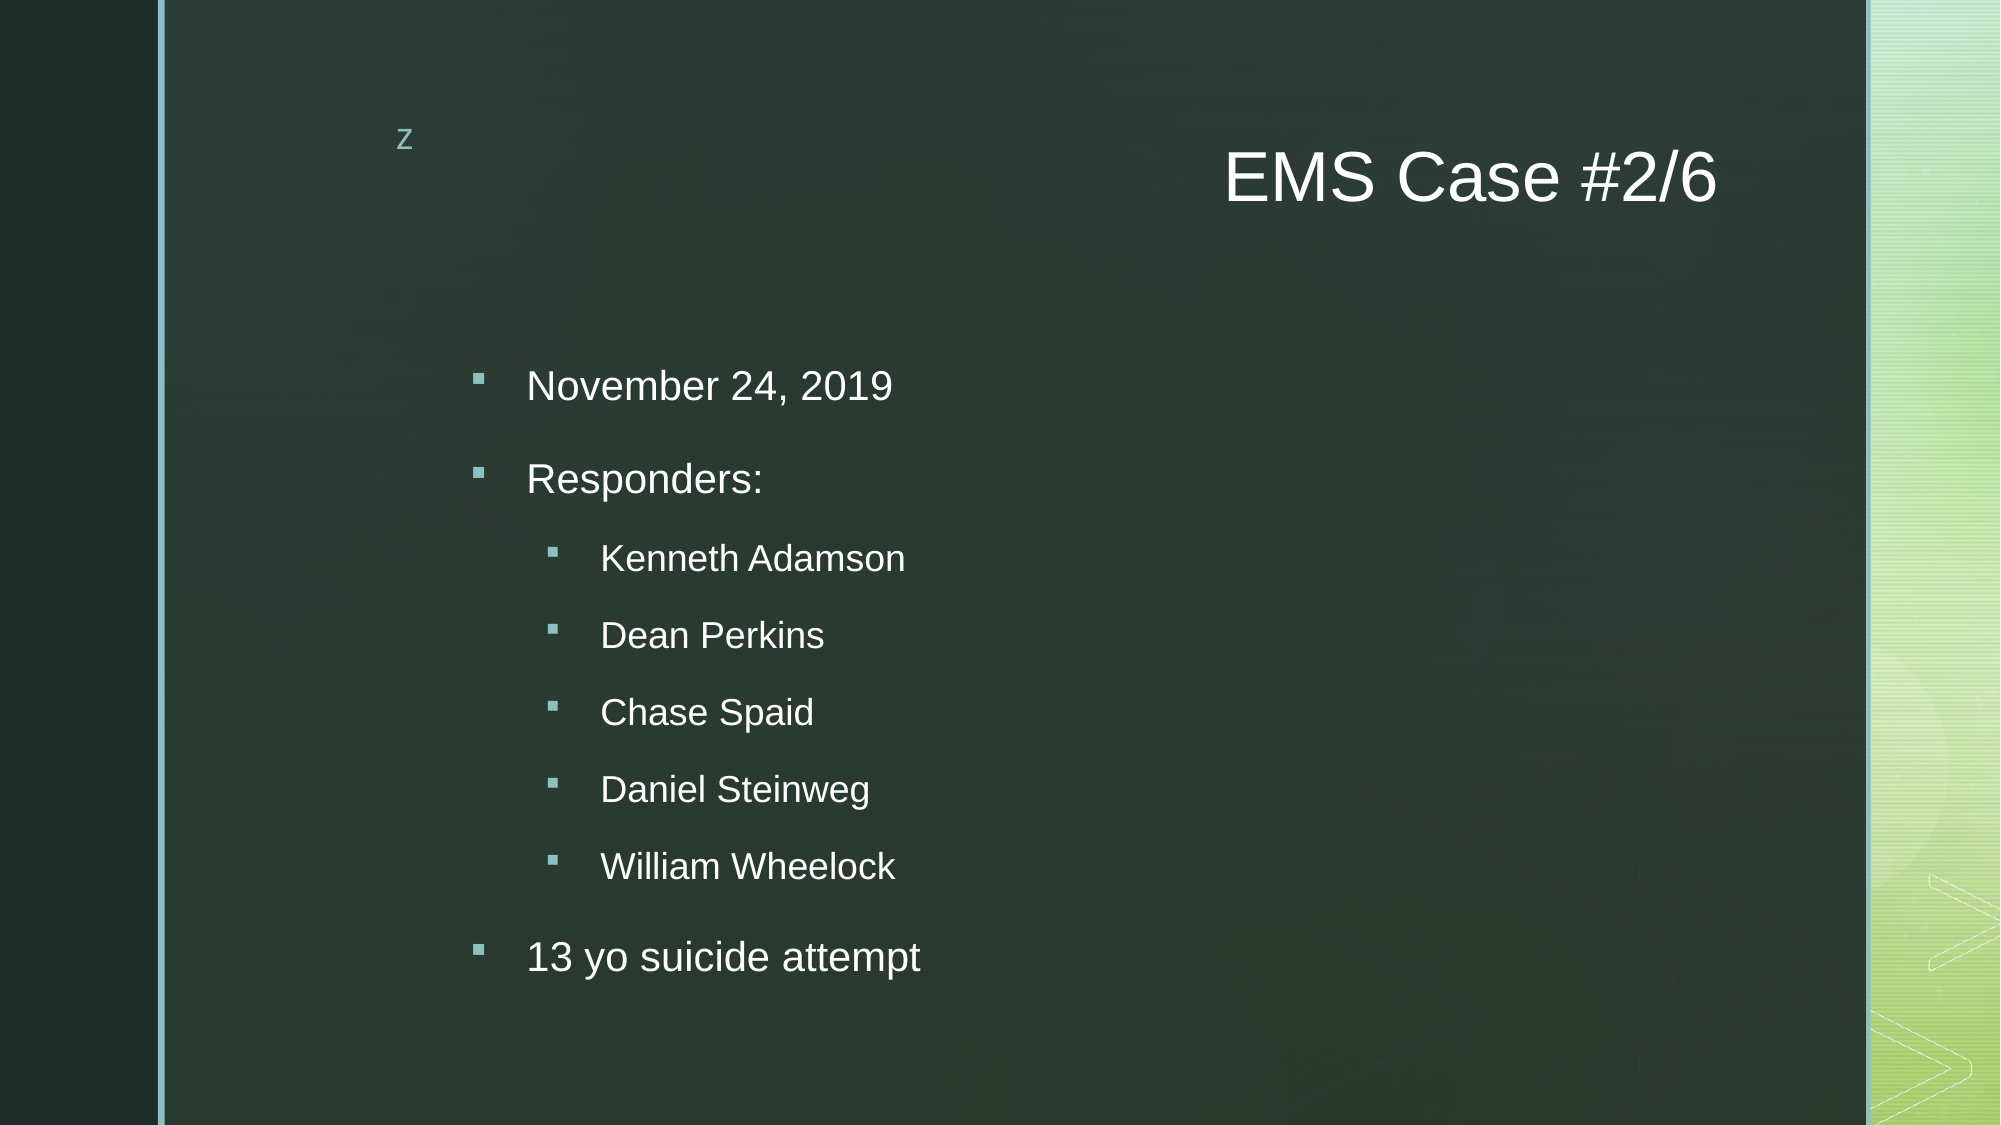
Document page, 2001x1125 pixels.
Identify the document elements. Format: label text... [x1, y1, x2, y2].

title EMS Case #2/6 [428, 132, 1734, 310]
list November 24, 2019 Responders: Kenneth Adamson Dean Perkins Chase Spaid Daniel Steinweg William Wheelock 13 yo suicide attempt [454, 336, 1734, 993]
picture [1871, 0, 2001, 1125]
